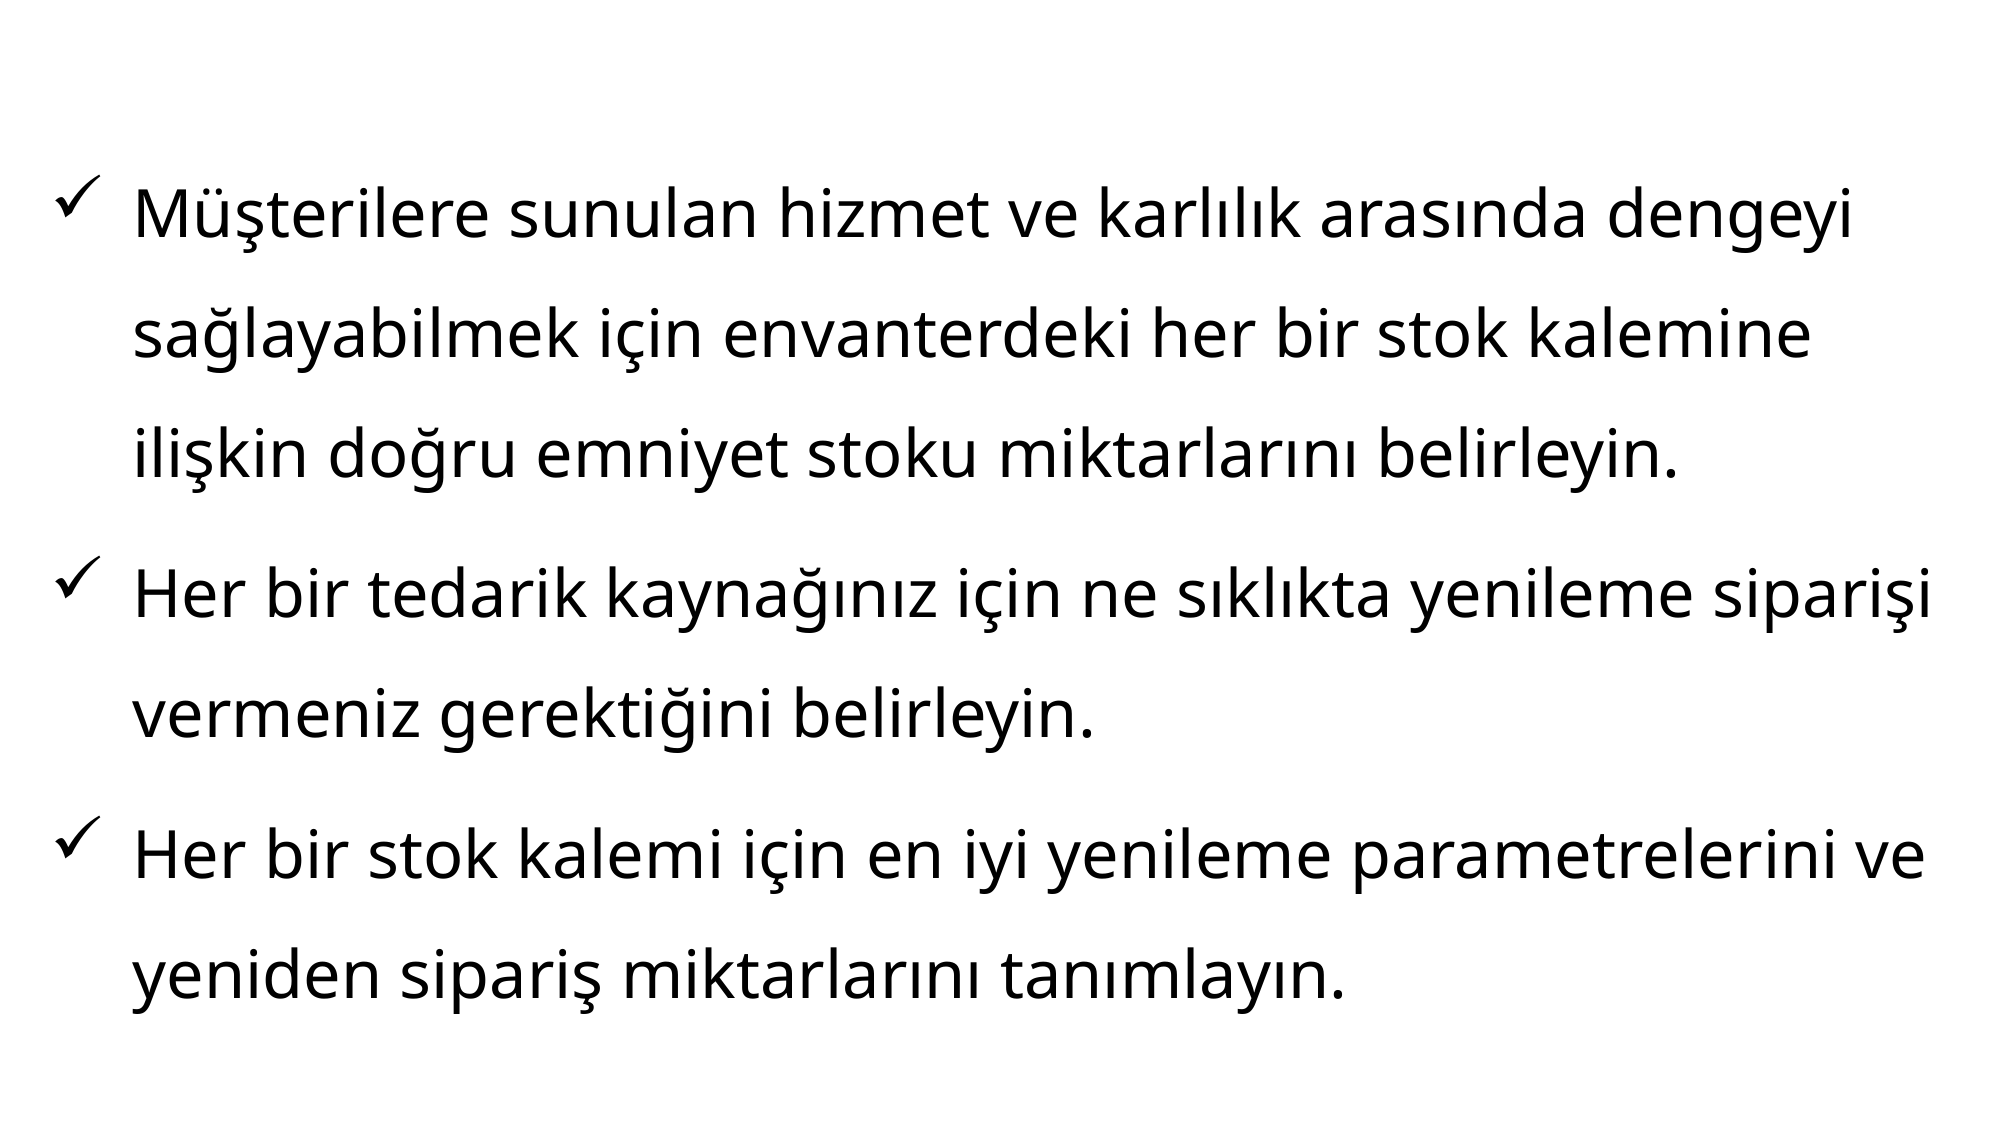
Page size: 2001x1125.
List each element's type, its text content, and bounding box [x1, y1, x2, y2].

list Müşterilere sunulan hizmet ve karlılık arasında dengeyi sağlayabilmek için envanterdeki her bir stok kalemine ilişkin doğru emniyet stoku miktarlarını belirleyin. Her bir tedarik kaynağınız için ne sıklıkta yenileme siparişi vermeniz gerektiğini belirleyin. Her bir stok kalemi için en iyi yenileme parametrelerini ve yeniden sipariş miktarlarını tanımlayın. [35, 8, 1964, 1125]
